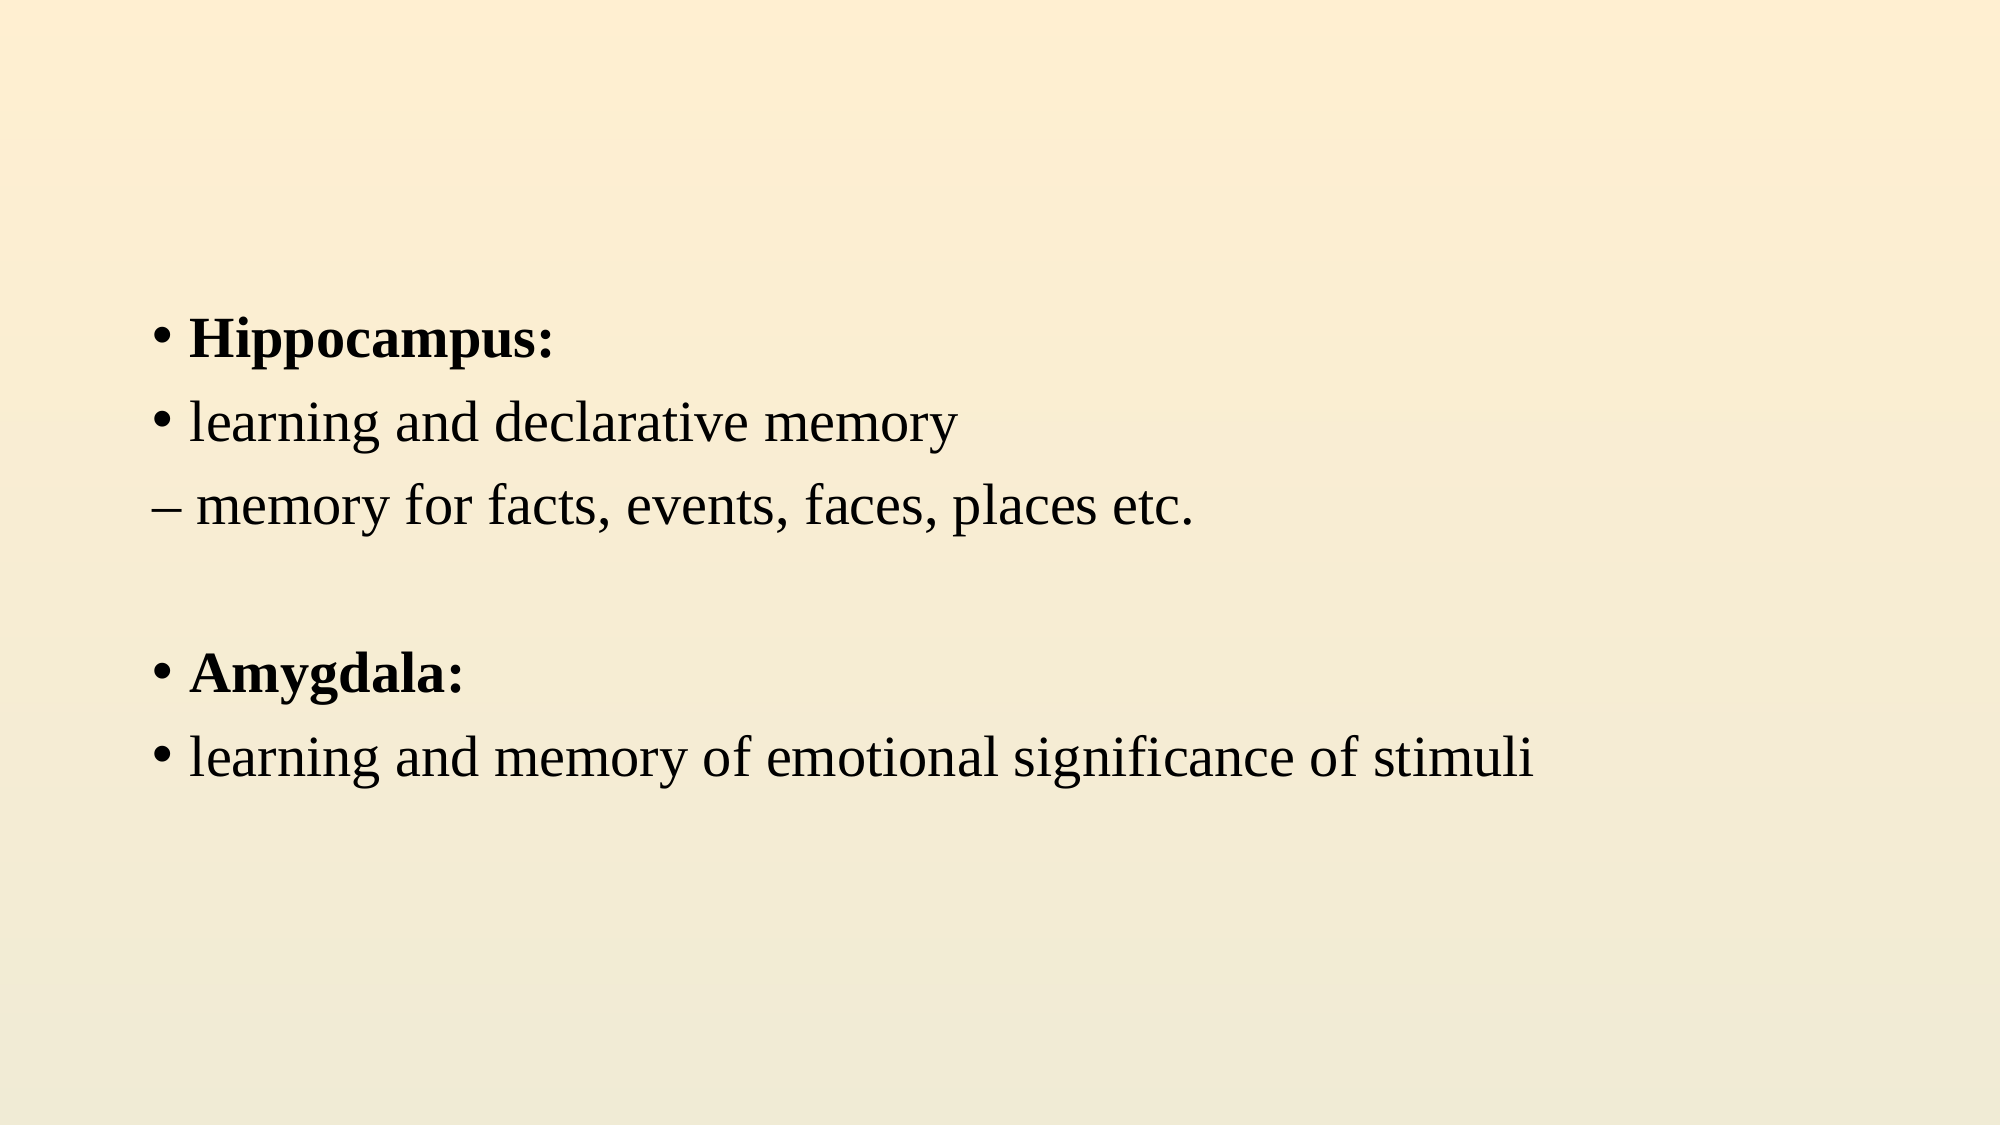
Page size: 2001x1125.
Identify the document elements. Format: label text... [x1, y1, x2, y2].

list Hippocampus: learning and declarative memory – memory for facts, events, faces, places etc. Amygdala: learning and memory of emotional significance of stimuli [137, 299, 1863, 1014]
